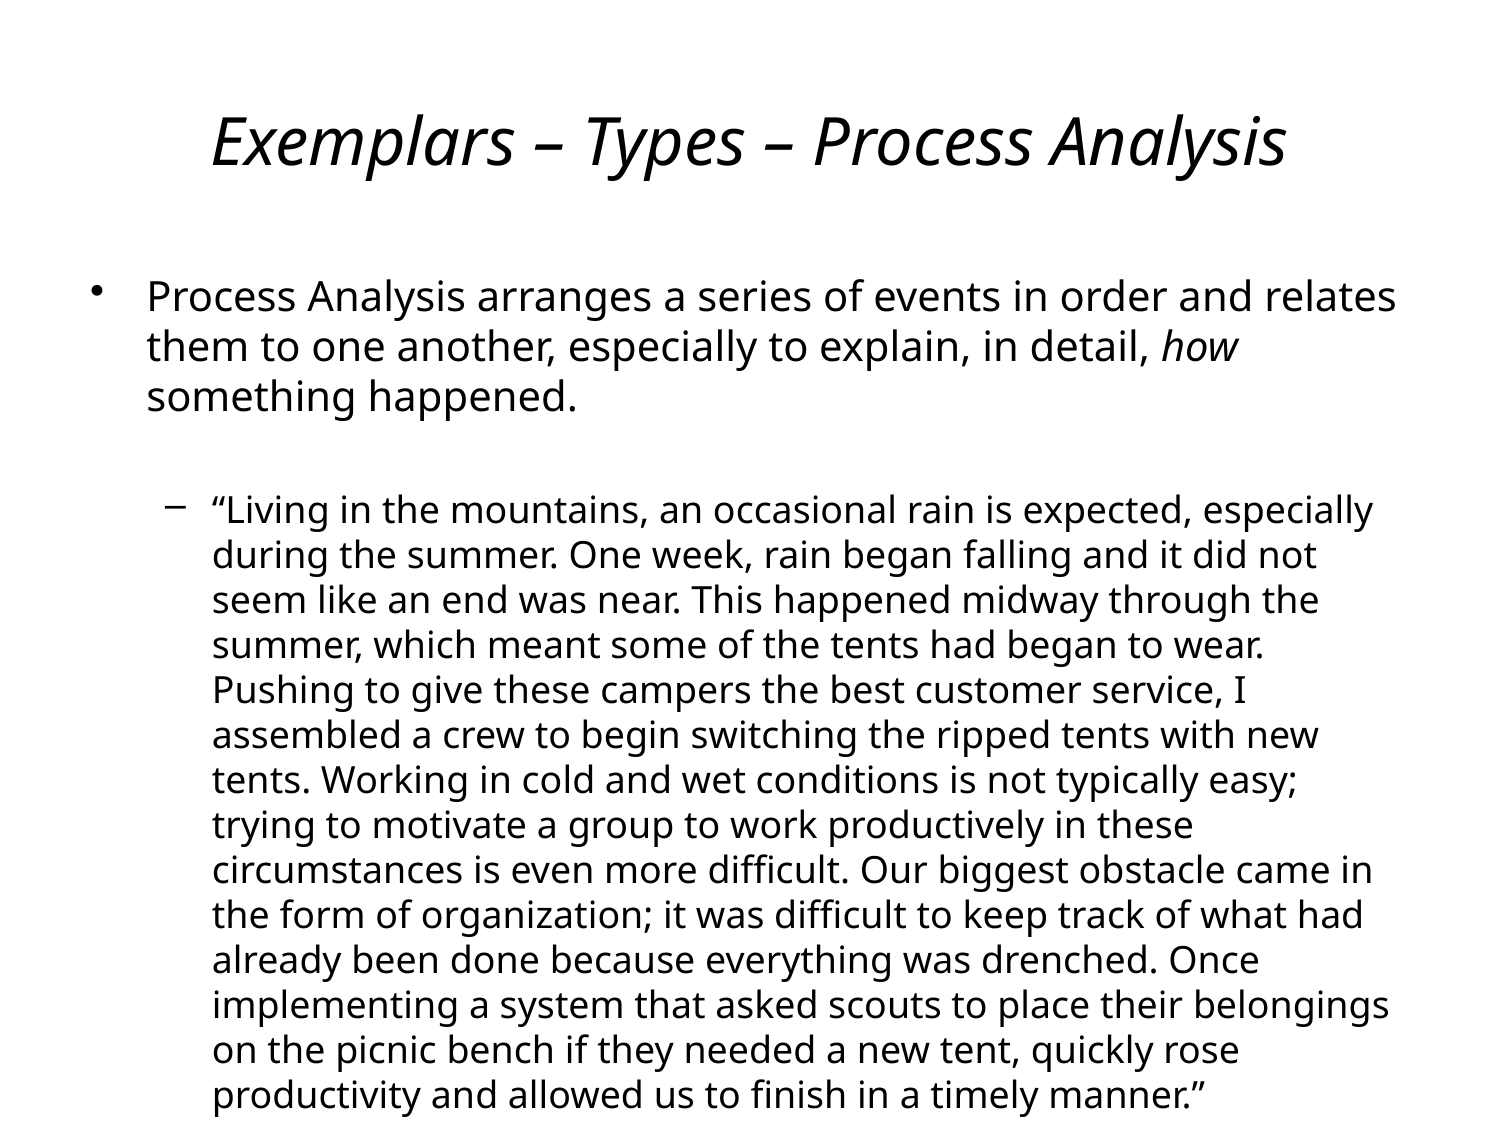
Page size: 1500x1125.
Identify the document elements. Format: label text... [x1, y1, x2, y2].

list Process Analysis arranges a series of events in order and relates them to one another, especially to explain, in detail, how something happened. “Living in the mountains, an occasional rain is expected, especially during the summer. One week, rain began falling and it did not seem like an end was near. This happened midway through the summer, which meant some of the tents had began to wear. Pushing to give these campers the best customer service, I assembled a crew to begin switching the ripped tents with new tents. Working in cold and wet conditions is not typically easy; trying to motivate a group to work productively in these circumstances is even more difficult. Our biggest obstacle came in the form of organization; it was difficult to keep track of what had already been done because everything was drenched. Once implementing a system that asked scouts to place their belongings on the picnic bench if they needed a new tent, quickly rose productivity and allowed us to finish in a timely manner.” [75, 262, 1425, 1005]
title Exemplars – Types – Process Analysis [75, 45, 1425, 233]
